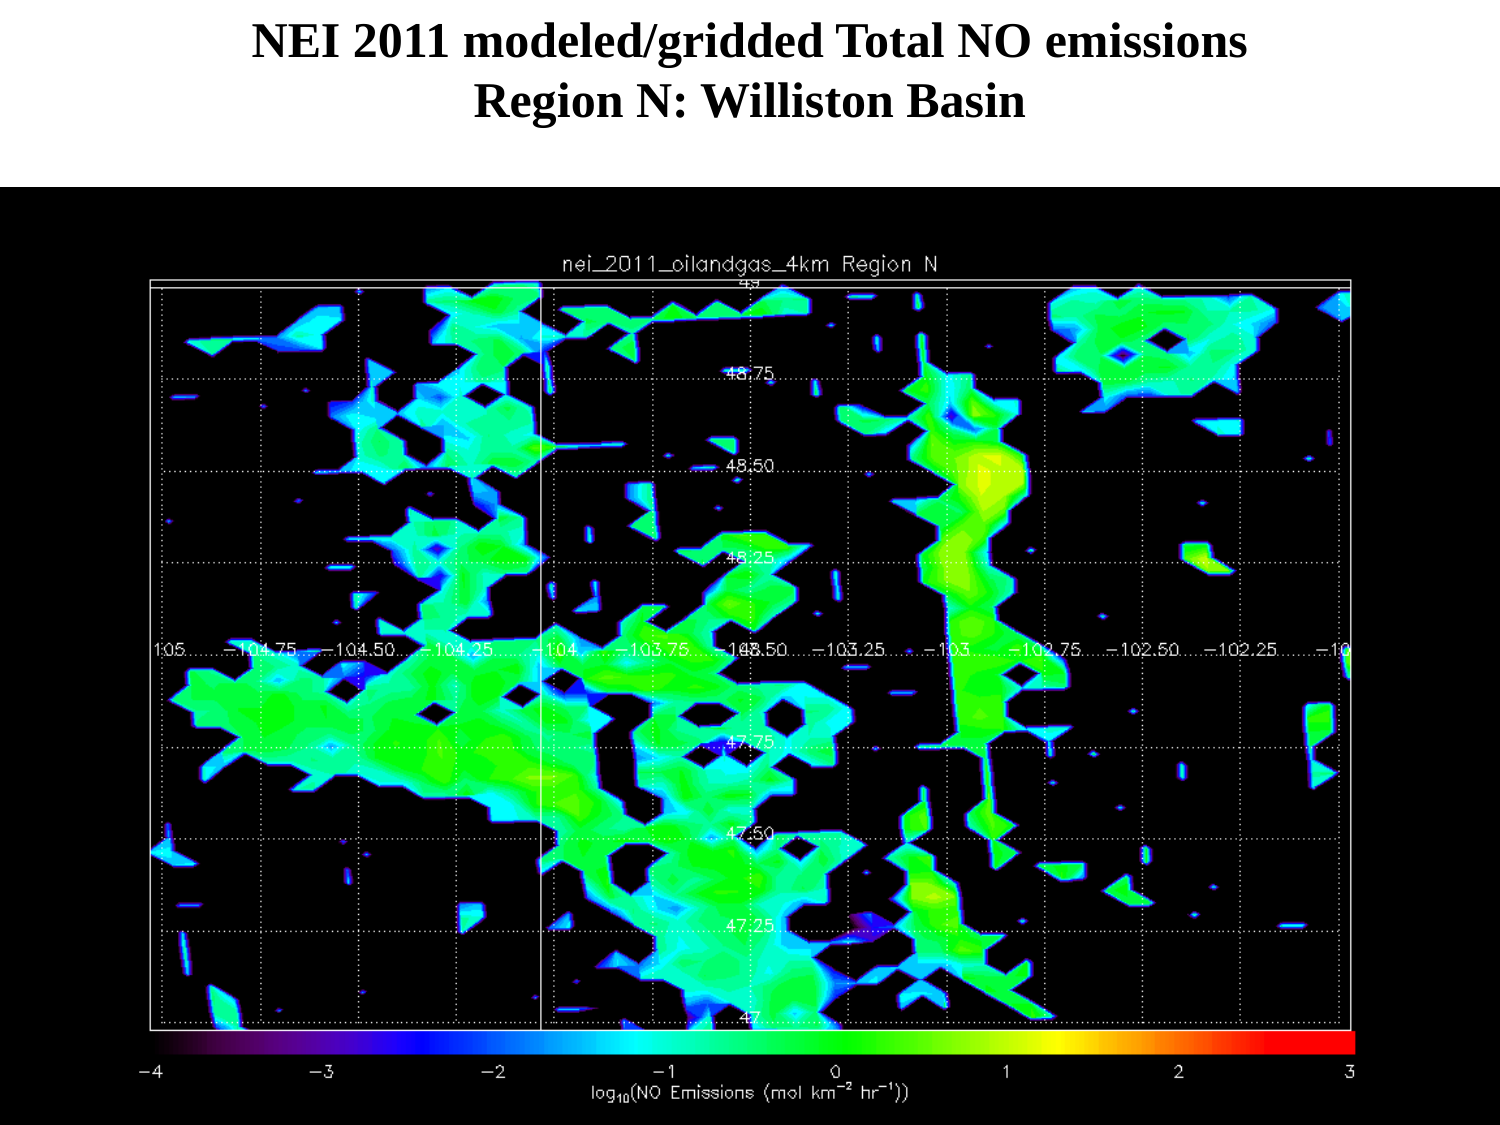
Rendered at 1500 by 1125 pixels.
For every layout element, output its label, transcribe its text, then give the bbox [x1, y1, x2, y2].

text_box NEI 2011 modeled/gridded Total NO emissions Region N: Williston Basin [0, 0, 1500, 187]
picture [0, 187, 1500, 1125]
